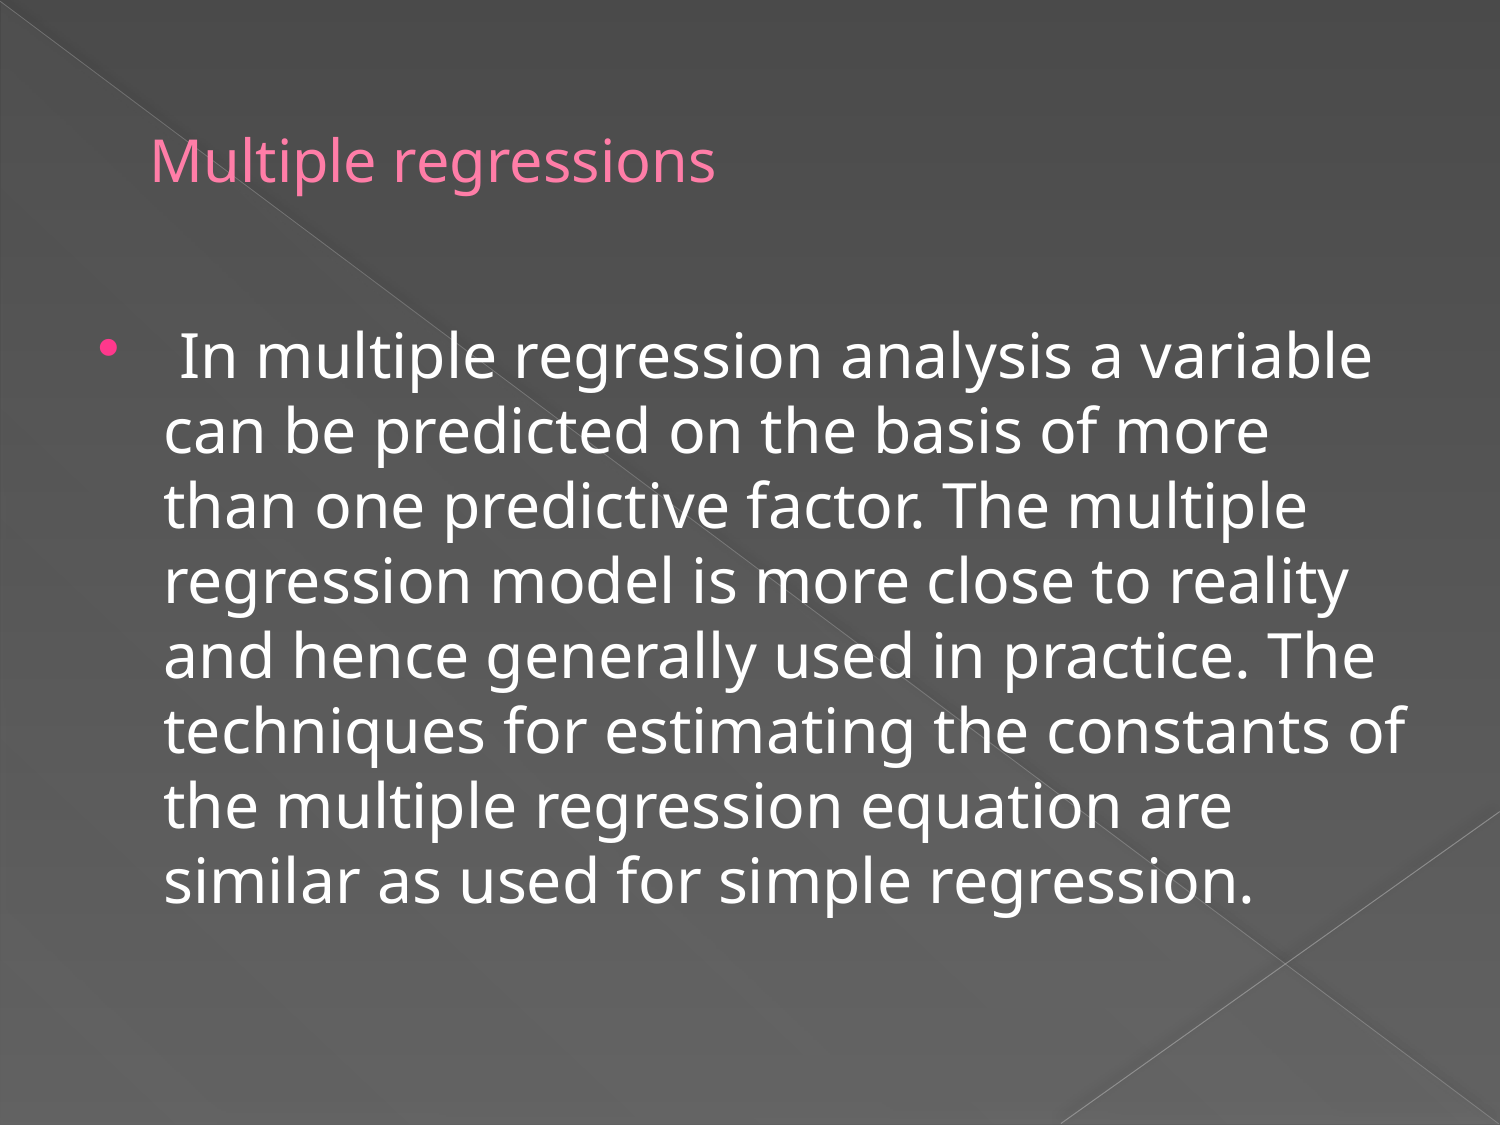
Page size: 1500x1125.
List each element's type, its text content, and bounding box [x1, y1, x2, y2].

title Multiple regressions [75, 43, 1425, 274]
list In multiple regression analysis a variable can be predicted on the basis of more than one predictive factor. The multiple regression model is more close to reality and hence generally used in practice. The techniques for estimating the constants of the multiple regression equation are similar as used for simple regression. [75, 308, 1425, 1059]
